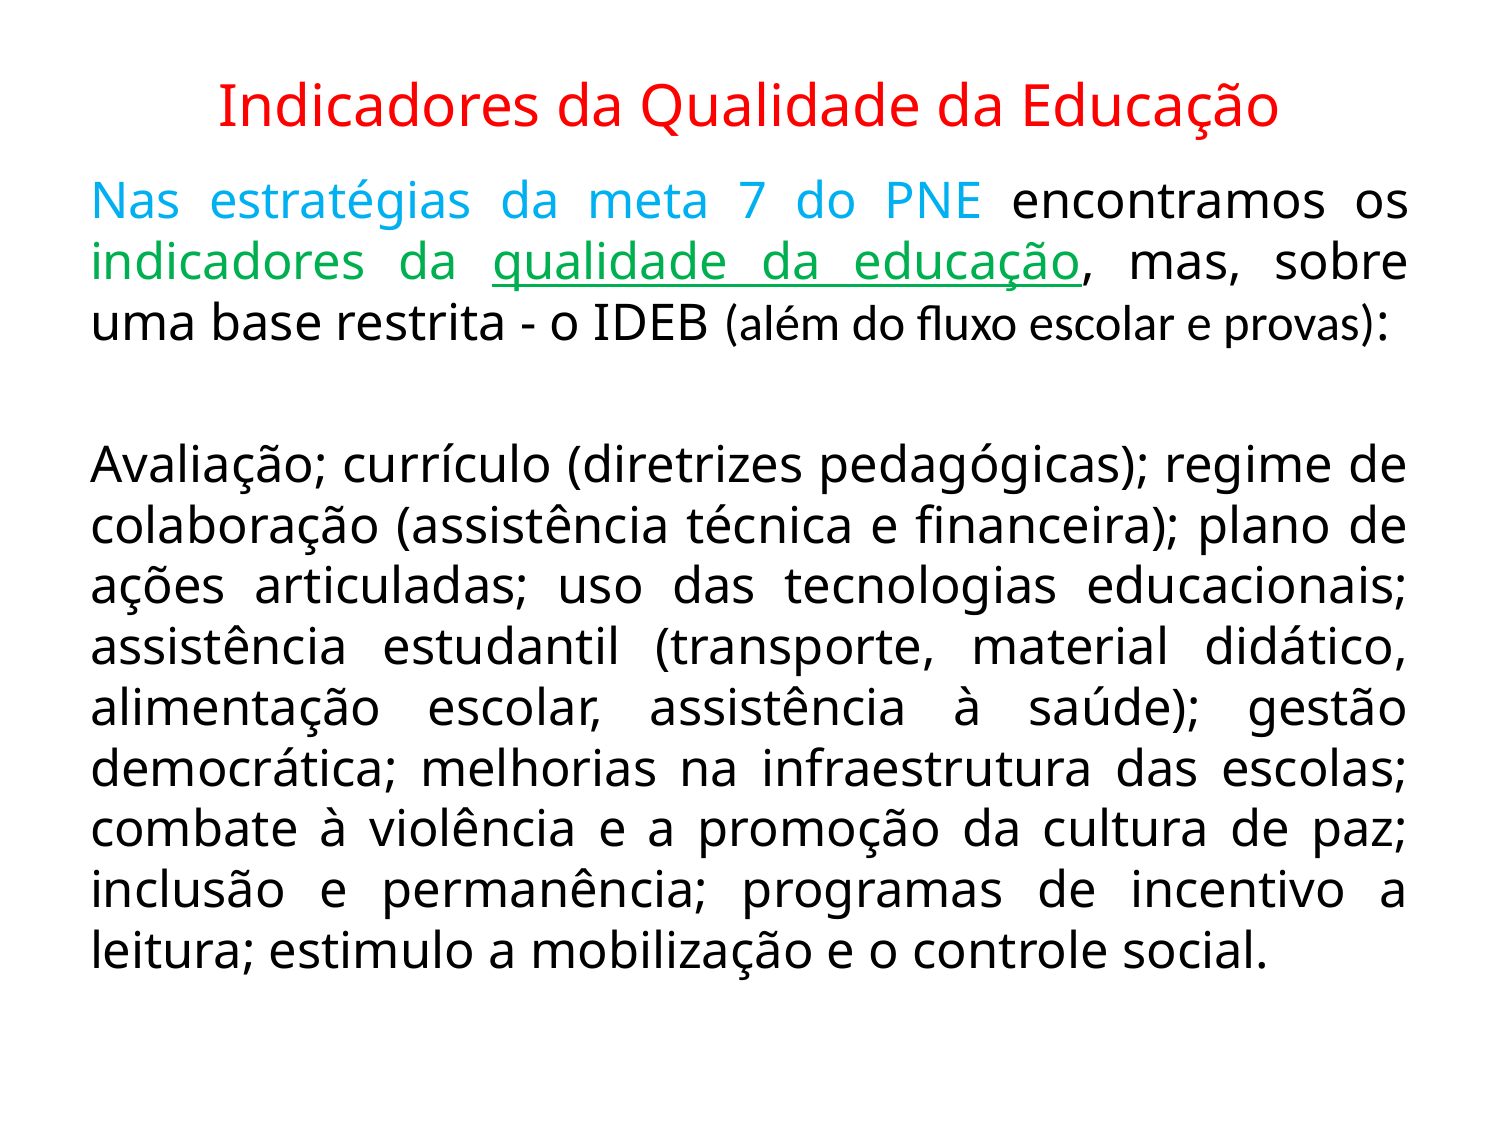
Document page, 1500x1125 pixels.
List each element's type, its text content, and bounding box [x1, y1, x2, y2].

list Nas estratégias da meta 7 do PNE encontramos os indicadores da qualidade da educação, mas, sobre uma base restrita - o IDEB (além do fluxo escolar e provas): Avaliação; currículo (diretrizes pedagógicas); regime de colaboração (assistência técnica e financeira); plano de ações articuladas; uso das tecnologias educacionais; assistência estudantil (transporte, material didático, alimentação escolar, assistência à saúde); gestão democrática; melhorias na infraestrutura das escolas; combate à violência e a promoção da cultura de paz; inclusão e permanência; programas de incentivo a leitura; estimulo a mobilização e o controle social. [75, 160, 1425, 1106]
title Indicadores da Qualidade da Educação [75, 45, 1425, 160]
